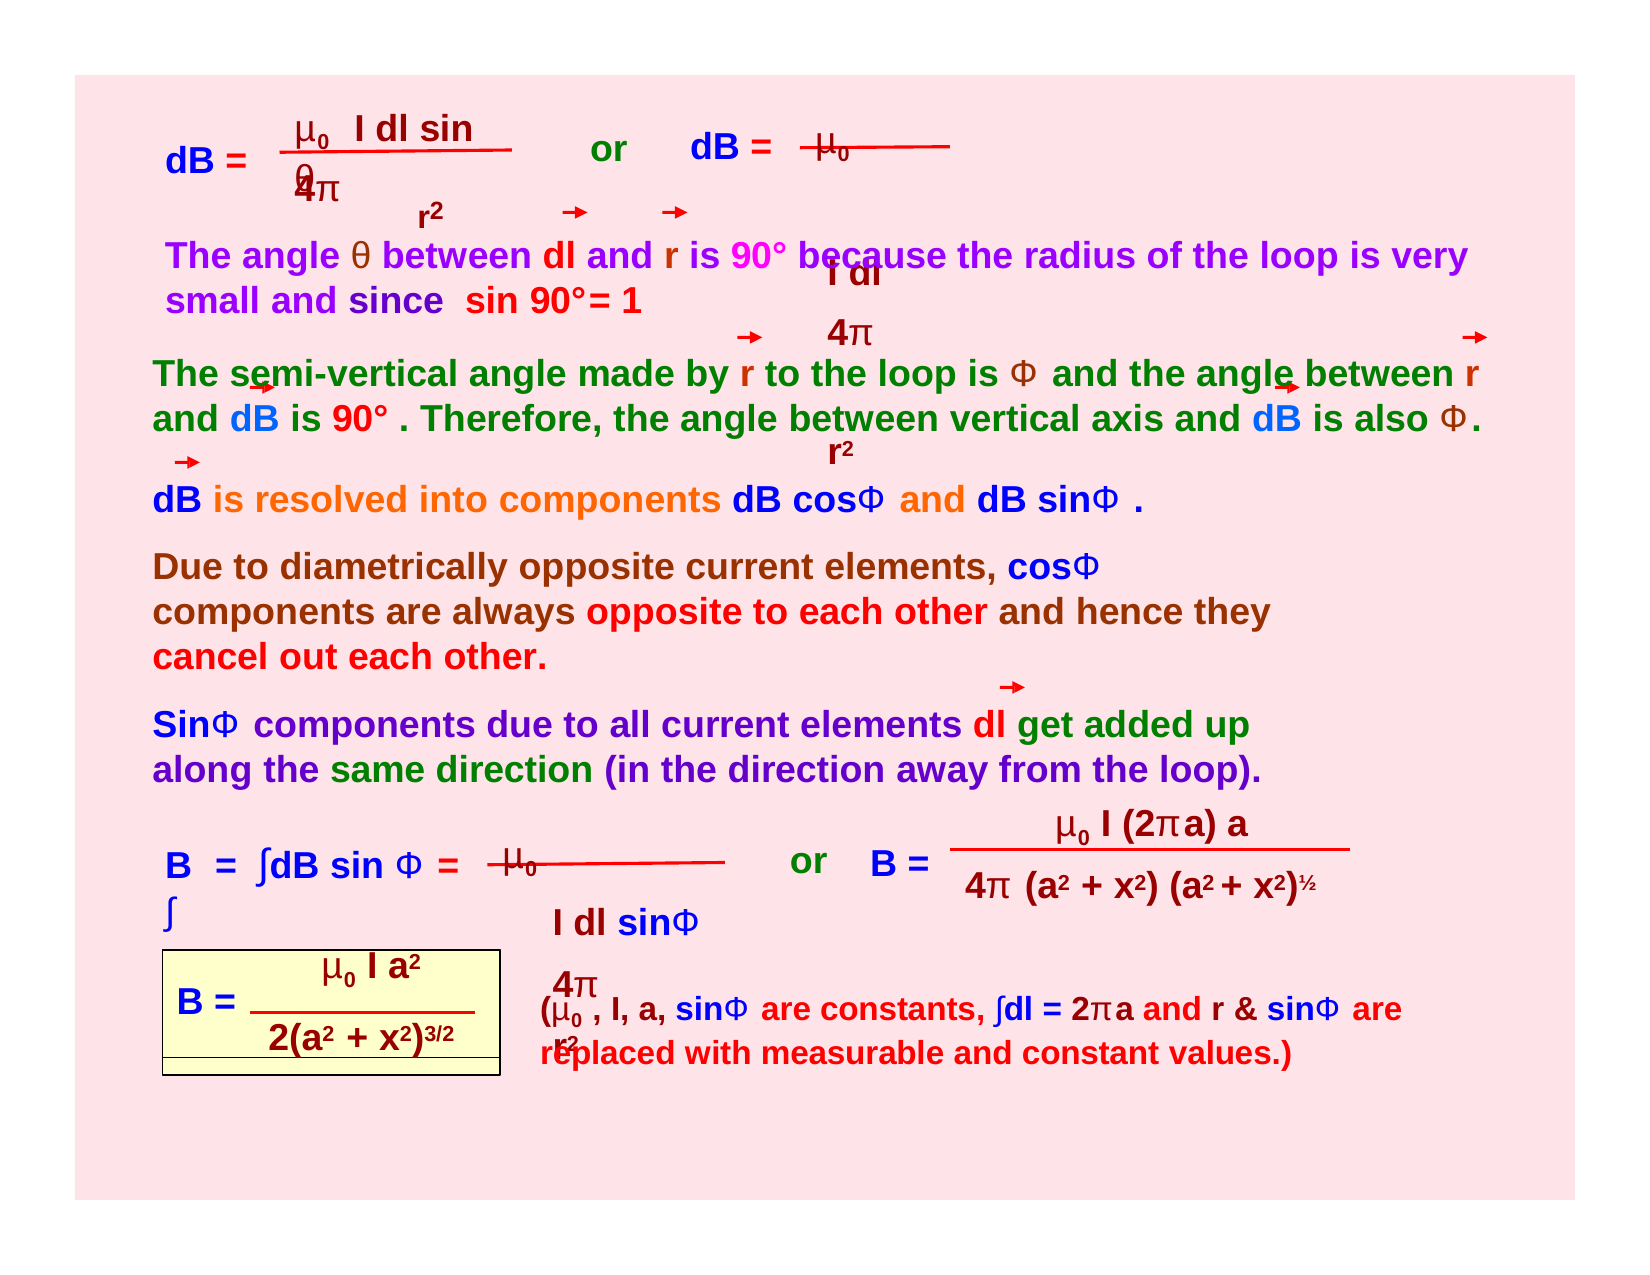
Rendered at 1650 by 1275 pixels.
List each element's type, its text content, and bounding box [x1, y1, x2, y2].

text_box µ0 I (2πa) a [1052, 798, 1252, 849]
text_box (µ0 , I, a, sinФ are constants, ∫dl = 2πa and r & sinФ are replaced with measurable and constant values.) [537, 986, 1411, 1072]
text_box The angle θ between dl and r is 90° because the radius of the loop is very small and since sin 90°= 1 The semi-vertical angle made by r to the loop is Ф and the angle between r and dB is 90° . Therefore, the angle between vertical axis and dB is also Ф. dB is resolved into components dB cosФ and dB sinФ . Due to diametrically opposite current elements, cosФ components are always opposite to each other and hence they cancel out each other. SinФ components due to all current elements dl get added up along the same direction (in the direction away from the loop). [150, 231, 1484, 791]
text_box or [787, 836, 830, 882]
text_box µ0 I dl sinФ 4π r2 [500, 811, 714, 1068]
text_box r2 [415, 163, 448, 231]
text_box 4π [292, 163, 347, 209]
text_box µ0 I dl sin θ [292, 103, 505, 200]
text_box [562, 206, 588, 219]
text_box B = [868, 838, 932, 884]
text_box 4π (a2 + x2) (a2 + x2)½ [962, 861, 1330, 907]
text_box dB = [687, 121, 775, 167]
text_box [162, 1058, 500, 1075]
text_box [174, 456, 200, 469]
text_box dB = [162, 136, 250, 182]
text_box µ0 I dl 4π r2 [812, 98, 930, 231]
text_box [662, 206, 688, 219]
text_box B = ∫dB sin Ф = ∫ [162, 837, 480, 933]
text_box or [587, 123, 630, 169]
text_box [999, 681, 1025, 694]
text_box µ0 I a2 B = 2(a2 + x2)3/2 [162, 950, 500, 1058]
